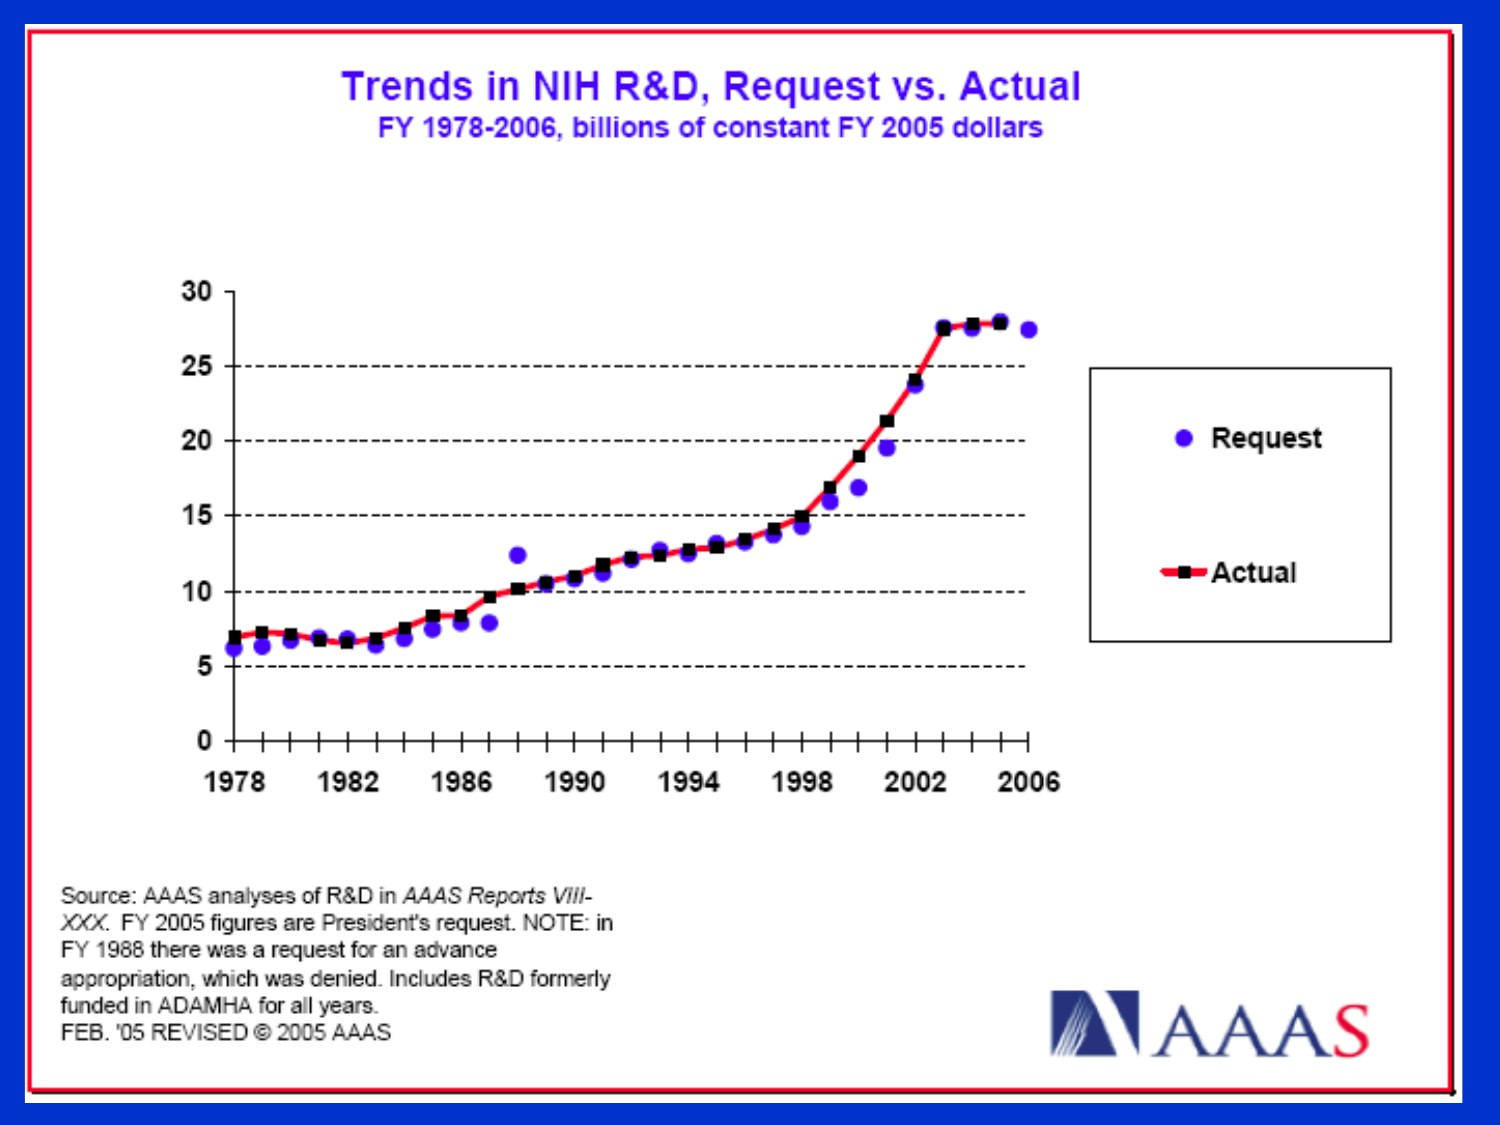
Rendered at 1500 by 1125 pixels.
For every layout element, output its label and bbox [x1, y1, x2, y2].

list [24, 24, 1463, 1103]
